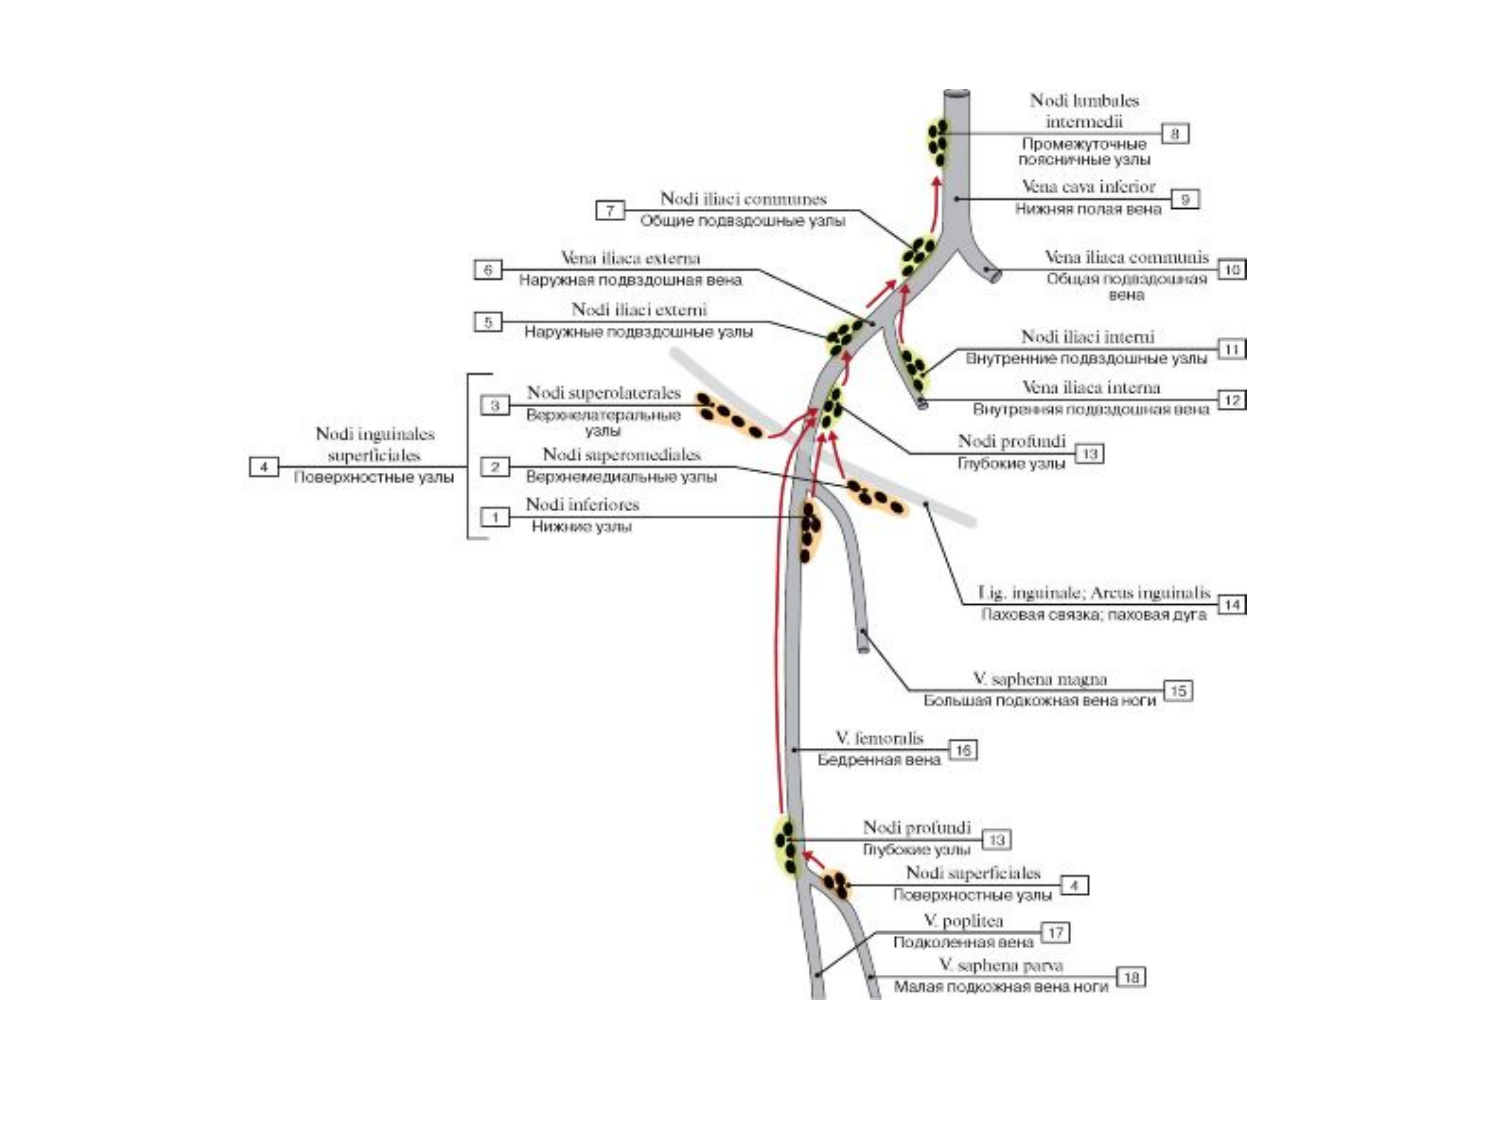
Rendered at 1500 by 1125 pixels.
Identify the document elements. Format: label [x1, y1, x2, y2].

picture [241, 89, 1247, 1000]
